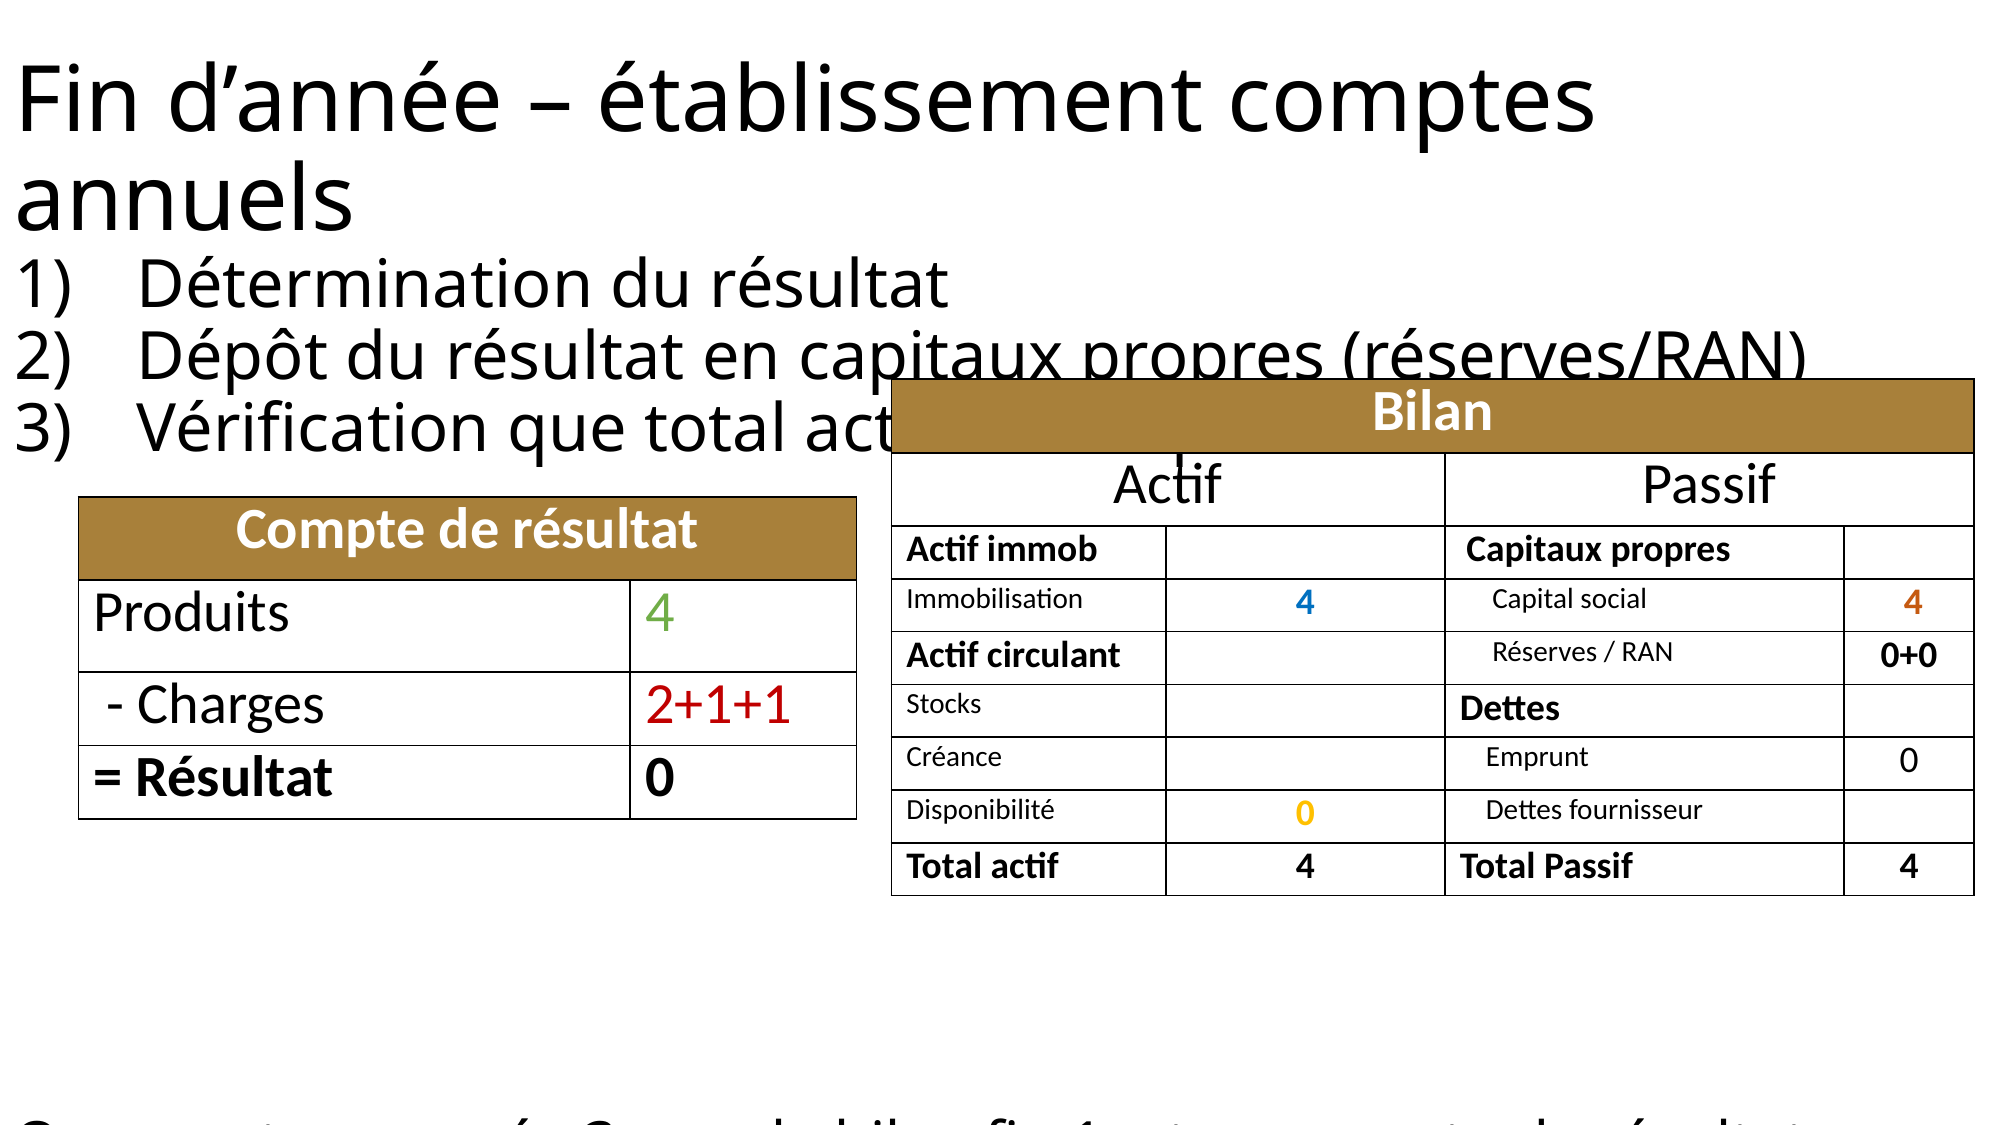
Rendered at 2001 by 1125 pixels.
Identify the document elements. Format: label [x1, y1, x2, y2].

table_cell [631, 581, 856, 671]
table_cell [1446, 685, 1843, 736]
table_cell [1446, 632, 1843, 684]
table_cell [631, 746, 856, 818]
table_cell [1446, 844, 1843, 895]
table_cell [892, 527, 1165, 578]
table_cell [79, 746, 629, 818]
table_cell [1845, 844, 1973, 895]
table_cell [892, 685, 1165, 736]
table_cell [1167, 844, 1444, 895]
table_cell [892, 844, 1165, 895]
table_cell [1446, 580, 1843, 631]
table_cell [1167, 580, 1444, 631]
table_cell [892, 738, 1165, 789]
table_cell [1167, 738, 1444, 789]
table_cell [1446, 527, 1843, 578]
table_cell [1167, 685, 1444, 736]
table_cell [892, 791, 1165, 842]
table_cell [79, 673, 629, 745]
table_cell [1845, 527, 1973, 578]
table_cell [892, 632, 1165, 684]
table_cell [1167, 791, 1444, 842]
table_cell [1446, 738, 1843, 789]
table_cell [631, 673, 856, 745]
table_cell [1845, 685, 1973, 736]
table_cell [892, 454, 1444, 525]
table_cell [1446, 454, 1973, 525]
table_cell [1845, 791, 1973, 842]
table_cell [79, 581, 629, 671]
table_header [79, 498, 856, 579]
table_cell [1167, 527, 1444, 578]
table_cell [1845, 738, 1973, 789]
table_cell [1446, 791, 1843, 842]
table_cell [1845, 632, 1973, 684]
text_box [0, 44, 1942, 364]
table_cell [1845, 580, 1973, 631]
table_header [892, 380, 1973, 452]
table_cell [892, 580, 1165, 631]
table_cell [1167, 632, 1444, 684]
